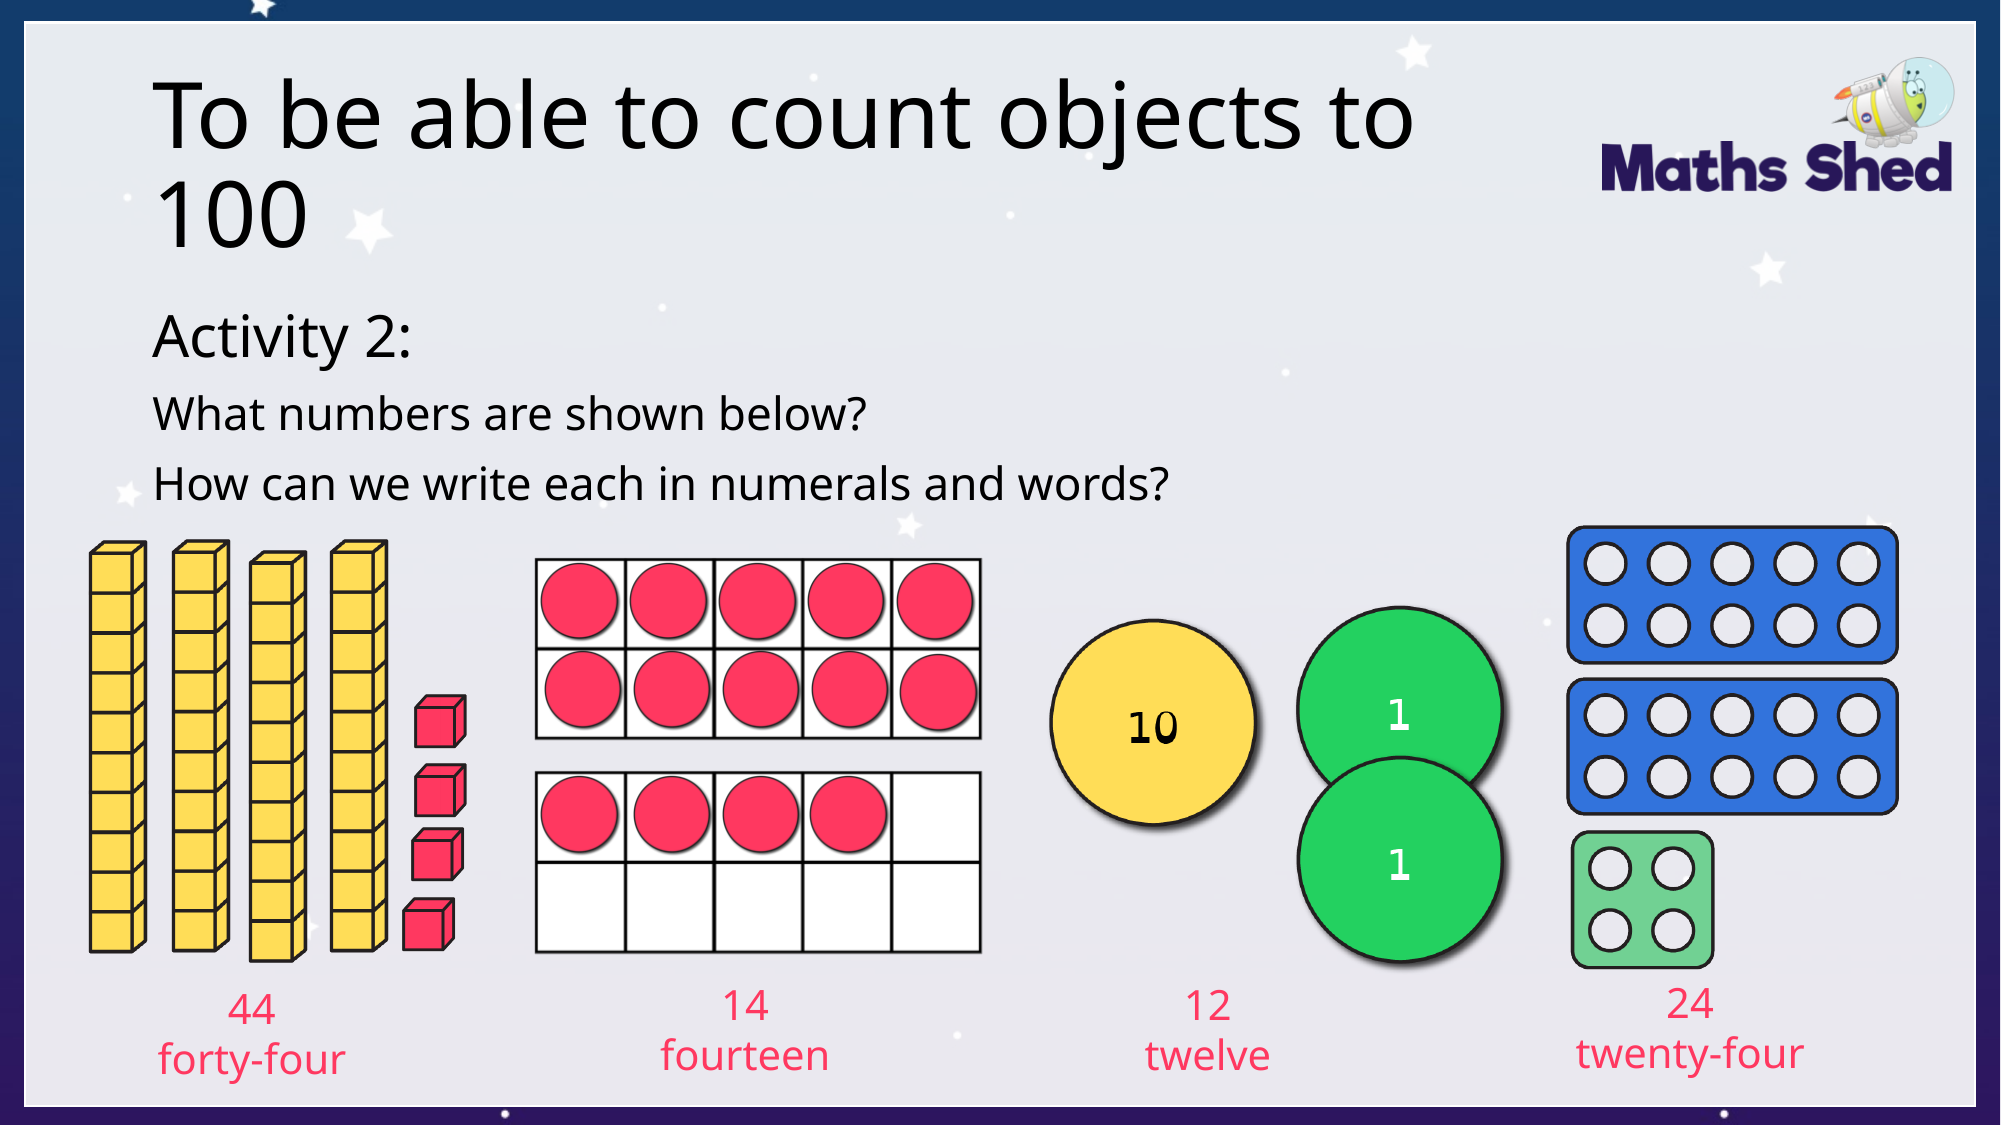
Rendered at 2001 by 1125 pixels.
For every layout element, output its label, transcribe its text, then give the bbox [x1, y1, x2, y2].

text_box 44 forty-four [142, 989, 362, 1091]
title To be able to count objects to 100 [137, 59, 1578, 278]
picture [0, 0, 2001, 1125]
text_box 24 twenty-four [1560, 987, 1820, 1085]
list Activity 2: What numbers are shown below? How can we write each in numerals and words? [137, 299, 1863, 1014]
text_box 14 fourteen [645, 989, 846, 1086]
text_box 12 twelve [1129, 970, 1287, 1086]
